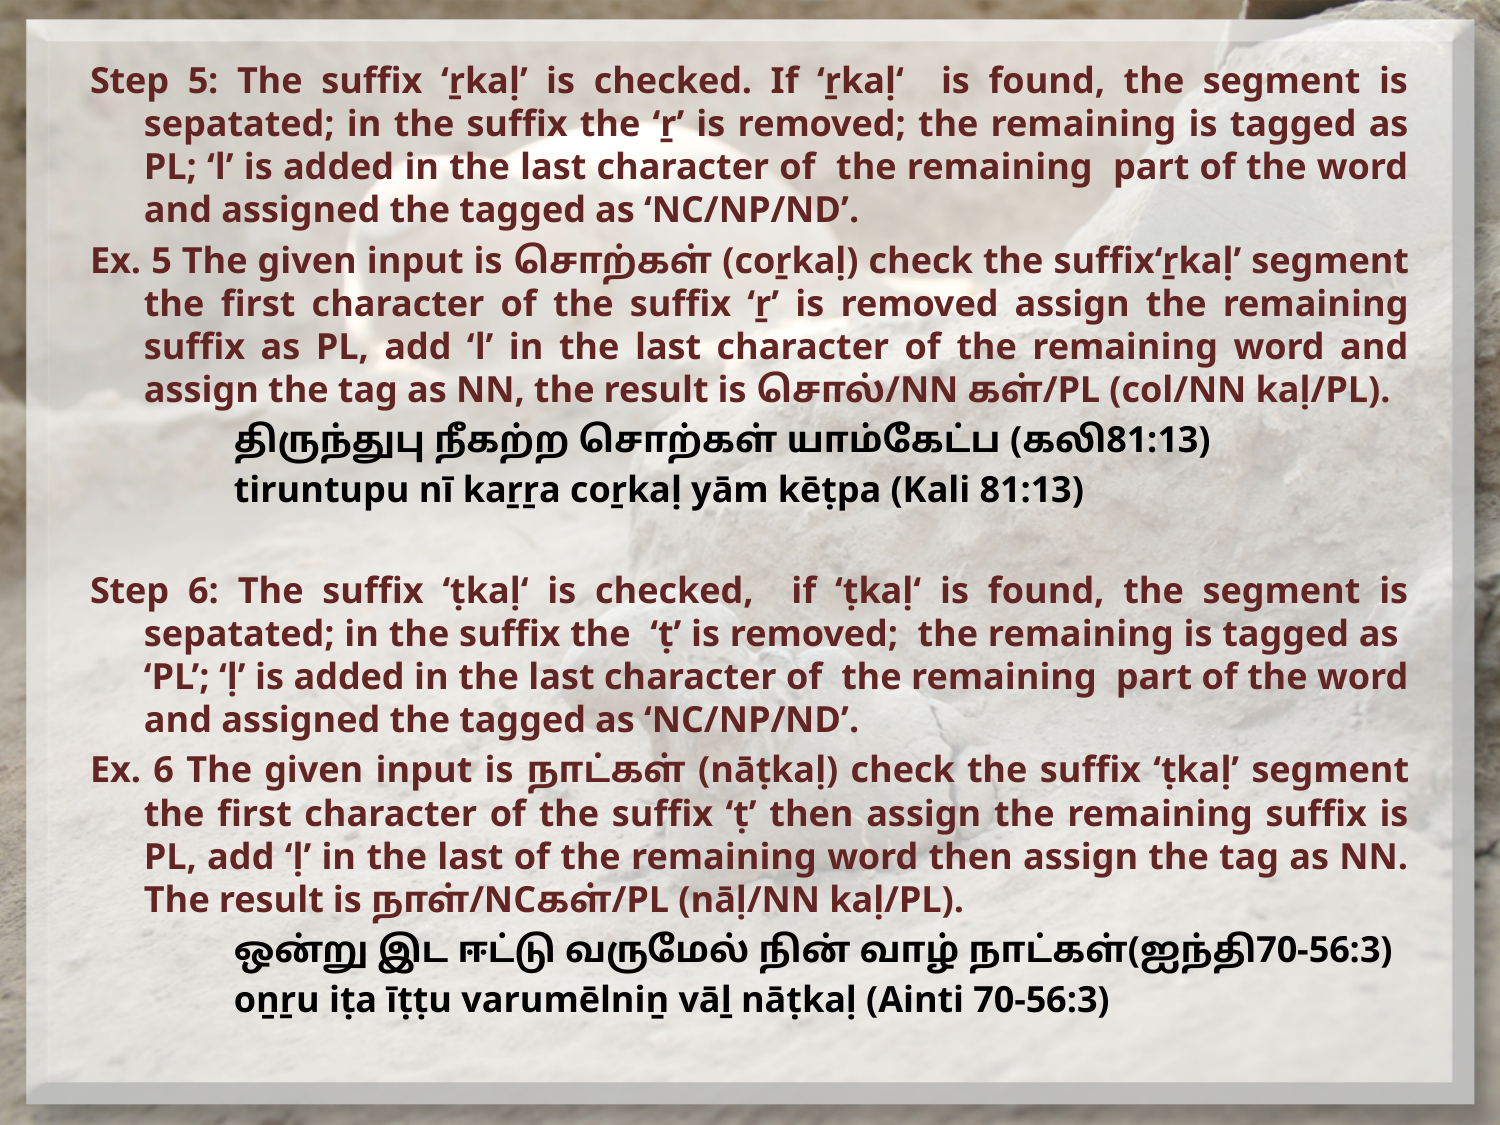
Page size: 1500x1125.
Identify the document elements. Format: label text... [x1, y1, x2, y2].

list Step 5: The suffix ‘ṟkaḷ’ is checked. If ‘ṟkaḷ‘ is found, the segment is sepatated; in the suffix the ‘ṟ’ is removed; the remaining is tagged as PL; ‘l’ is added in the last character of the remaining part of the word and assigned the tagged as ‘NC/NP/ND’. Ex. 5 The given input is சொற்கள் (coṟkaḷ) check the suffix‘ṟkaḷ’ segment the first character of the suffix ‘ṟ’ is removed assign the remaining suffix as PL, add ‘l’ in the last character of the remaining word and assign the tag as NN, the result is சொல்/NN கள்/PL (col/NN kaḷ/PL). திருந்துபு நீகற்ற சொற்கள் யாம்கேட்ப (கலி81:13) tiruntupu nī kaṟṟa coṟkaḷ yām kēṭpa (Kali 81:13) Step 6: The suffix ‘ṭkaḷ‘ is checked, if ‘ṭkaḷ‘ is found, the segment is sepatated; in the suffix the ‘ṭ’ is removed; the remaining is tagged as ‘PL’; ‘ḷ’ is added in the last character of the remaining part of the word and assigned the tagged as ‘NC/NP/ND’. Ex. 6 The given input is நாட்கள் (nāṭkaḷ) check the suffix ‘ṭkaḷ’ segment the first character of the suffix ‘ṭ’ then assign the remaining suffix is PL, add ‘ḷ’ in the last of the remaining word then assign the tag as NN. The result is நாள்/NCகள்/PL (nāḷ/NN kaḷ/PL). ஒன்று இட ஈட்டு வருமேல் நின் வாழ் நாட்கள்(ஐந்தி70-56:3) oṉṟu iṭa īṭṭu varumēlniṉ vāḻ nāṭkaḷ (Ainti 70-56:3) [75, 50, 1425, 1125]
